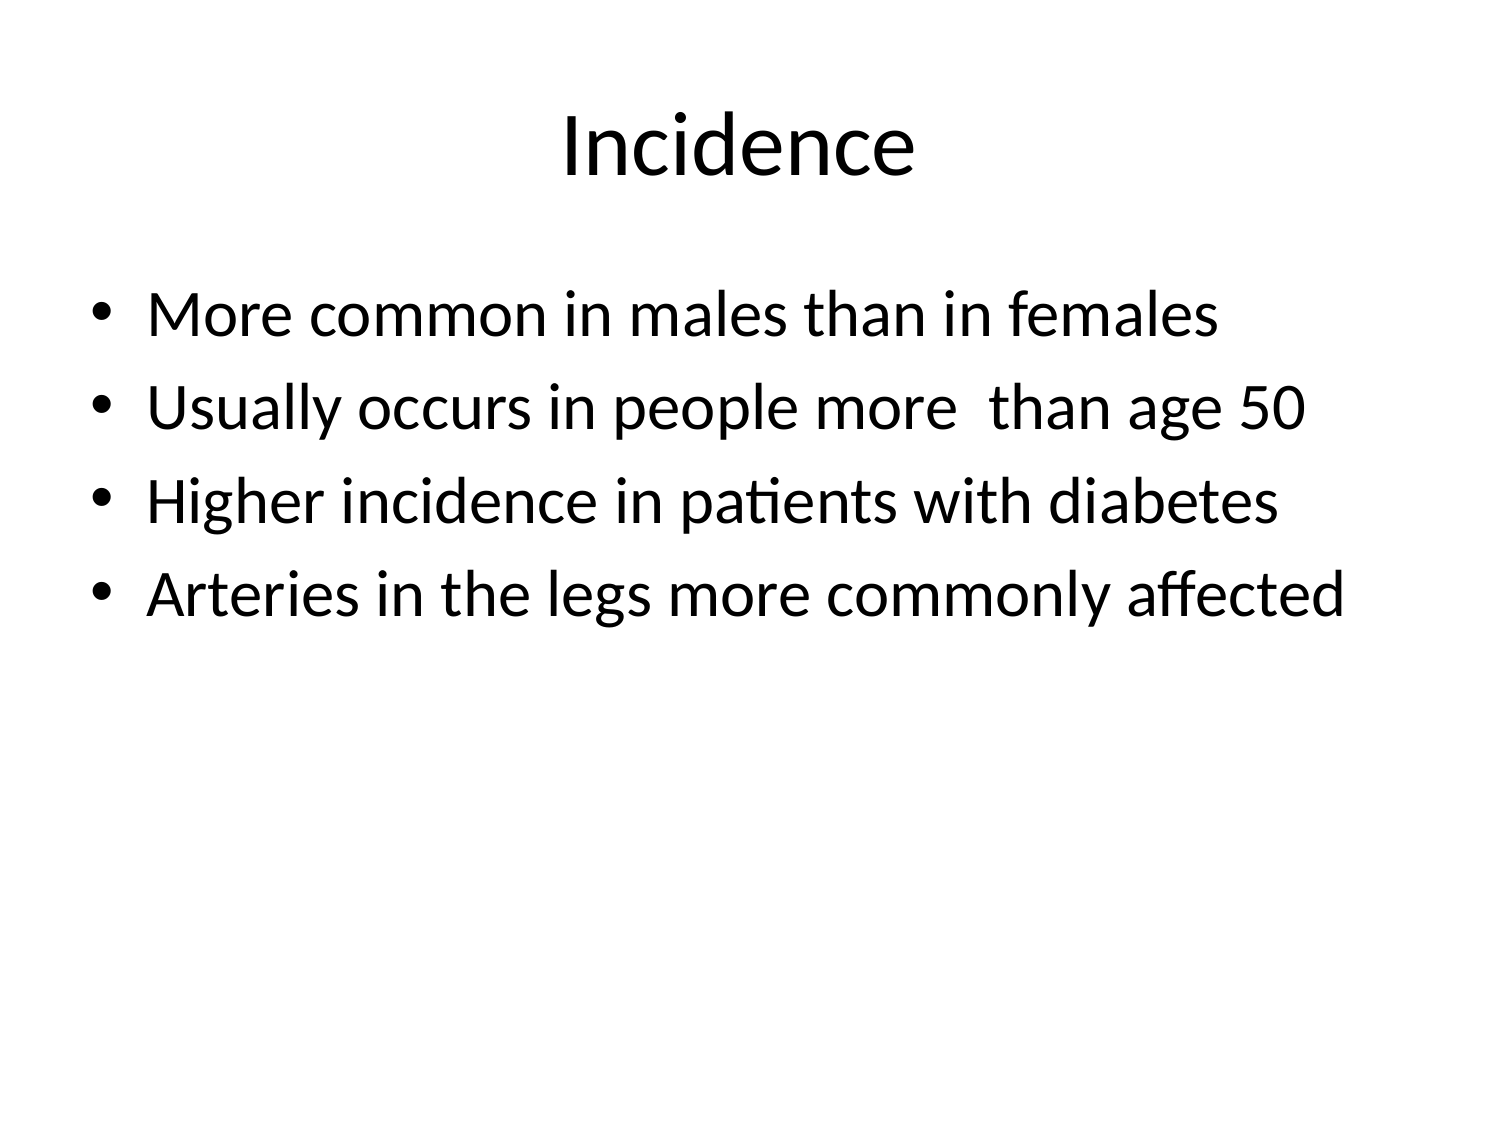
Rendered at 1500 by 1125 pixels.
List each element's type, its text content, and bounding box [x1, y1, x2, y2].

list More common in males than in females Usually occurs in people more than age 50 Higher incidence in patients with diabetes Arteries in the legs more commonly affected [75, 262, 1425, 1005]
title Incidence [75, 45, 1425, 233]
